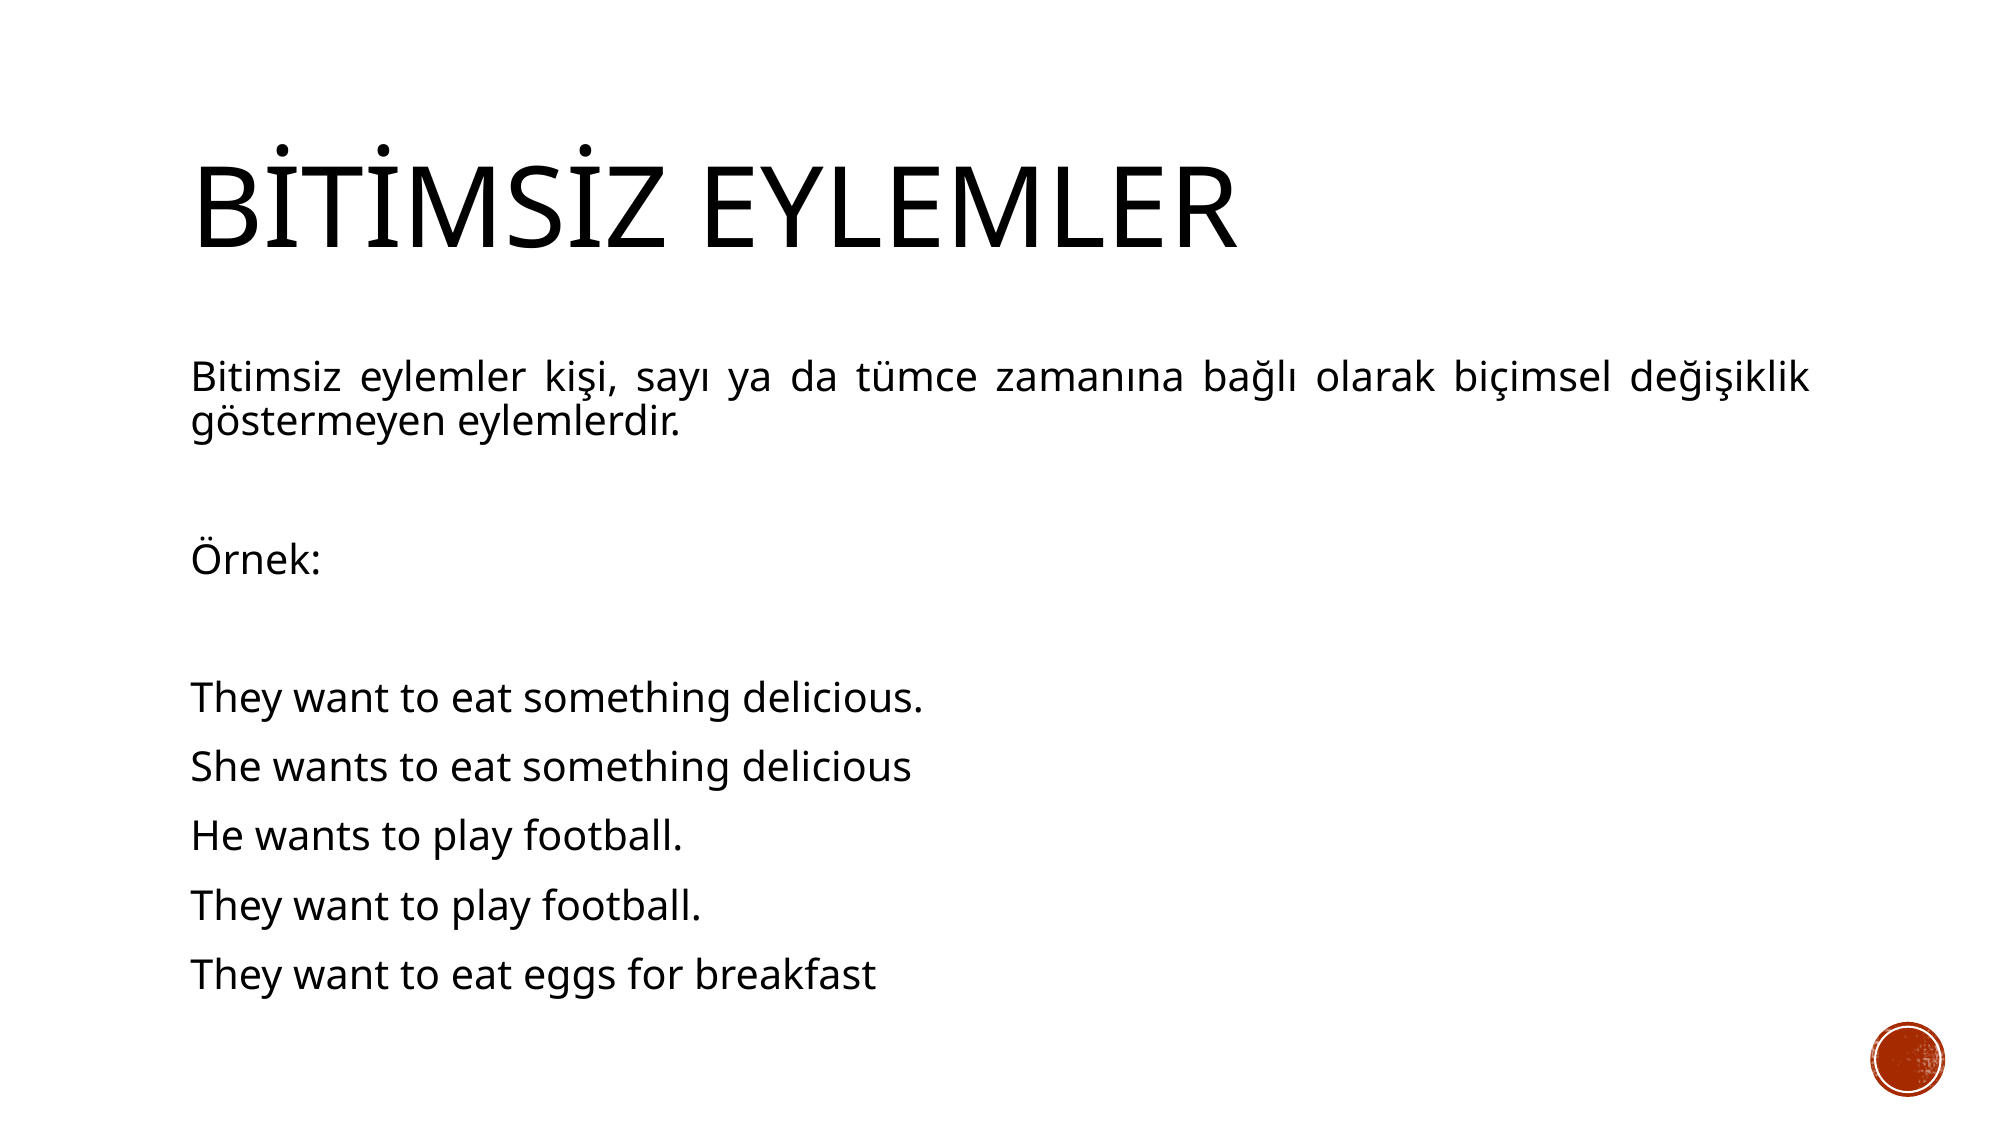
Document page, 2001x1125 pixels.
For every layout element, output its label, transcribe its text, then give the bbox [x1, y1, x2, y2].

title BİTİMSİZ EYLEMLER [175, 79, 1826, 344]
list Bitimsiz eylemler kişi, sayı ya da tümce zamanına bağlı olarak biçimsel değişiklik göstermeyen eylemlerdir. Örnek: They want to eat something delicious. She wants to eat something delicious He wants to play football. They want to play football. They want to eat eggs for breakfast [175, 348, 1826, 1013]
